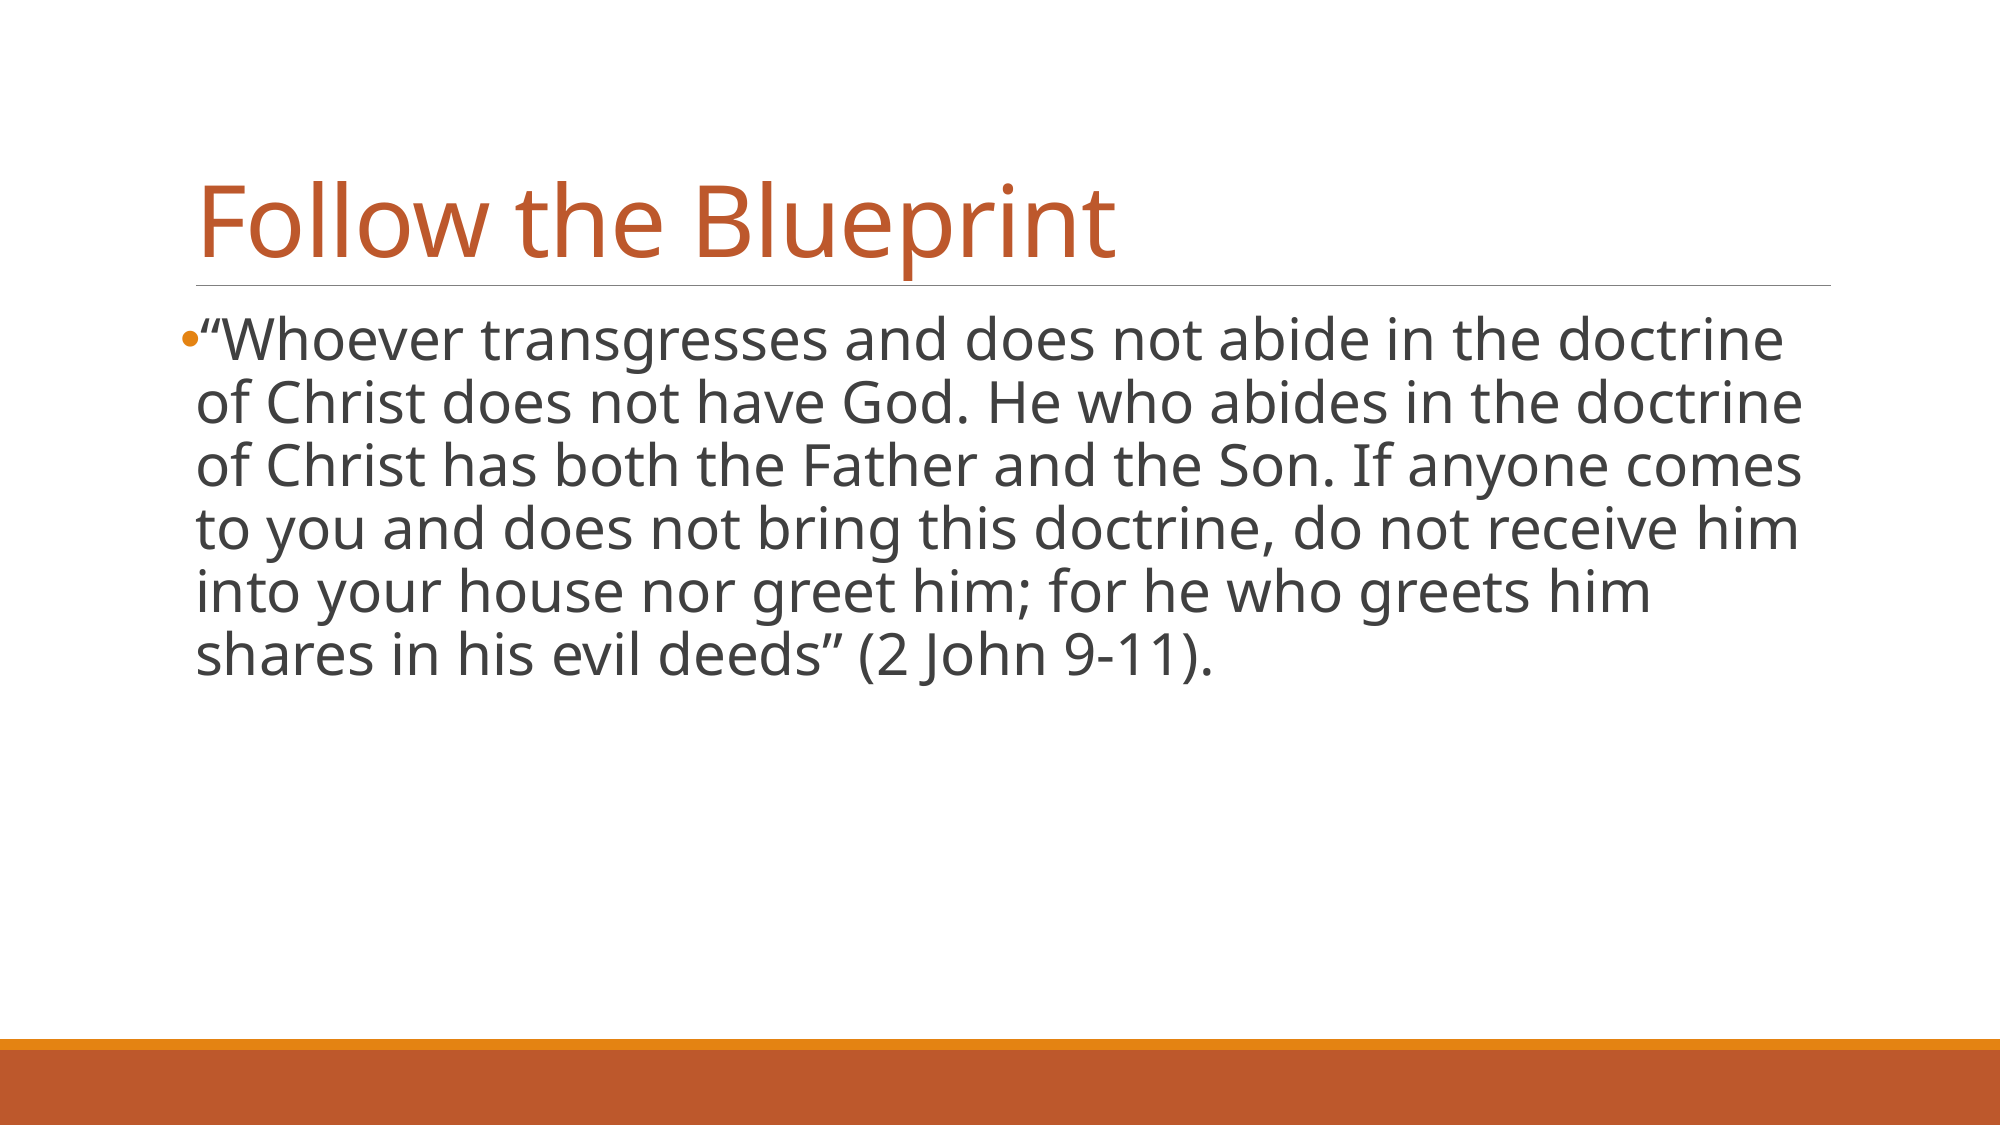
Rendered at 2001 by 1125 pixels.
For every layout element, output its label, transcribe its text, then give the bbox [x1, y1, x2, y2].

title Follow the Blueprint [180, 47, 1830, 285]
list “Whoever transgresses and does not abide in the doctrine of Christ does not have God. He who abides in the doctrine of Christ has both the Father and the Son. If anyone comes to you and does not bring this doctrine, do not receive him into your house nor greet him; for he who greets him shares in his evil deeds” (2 John 9-11). [180, 302, 1830, 963]
